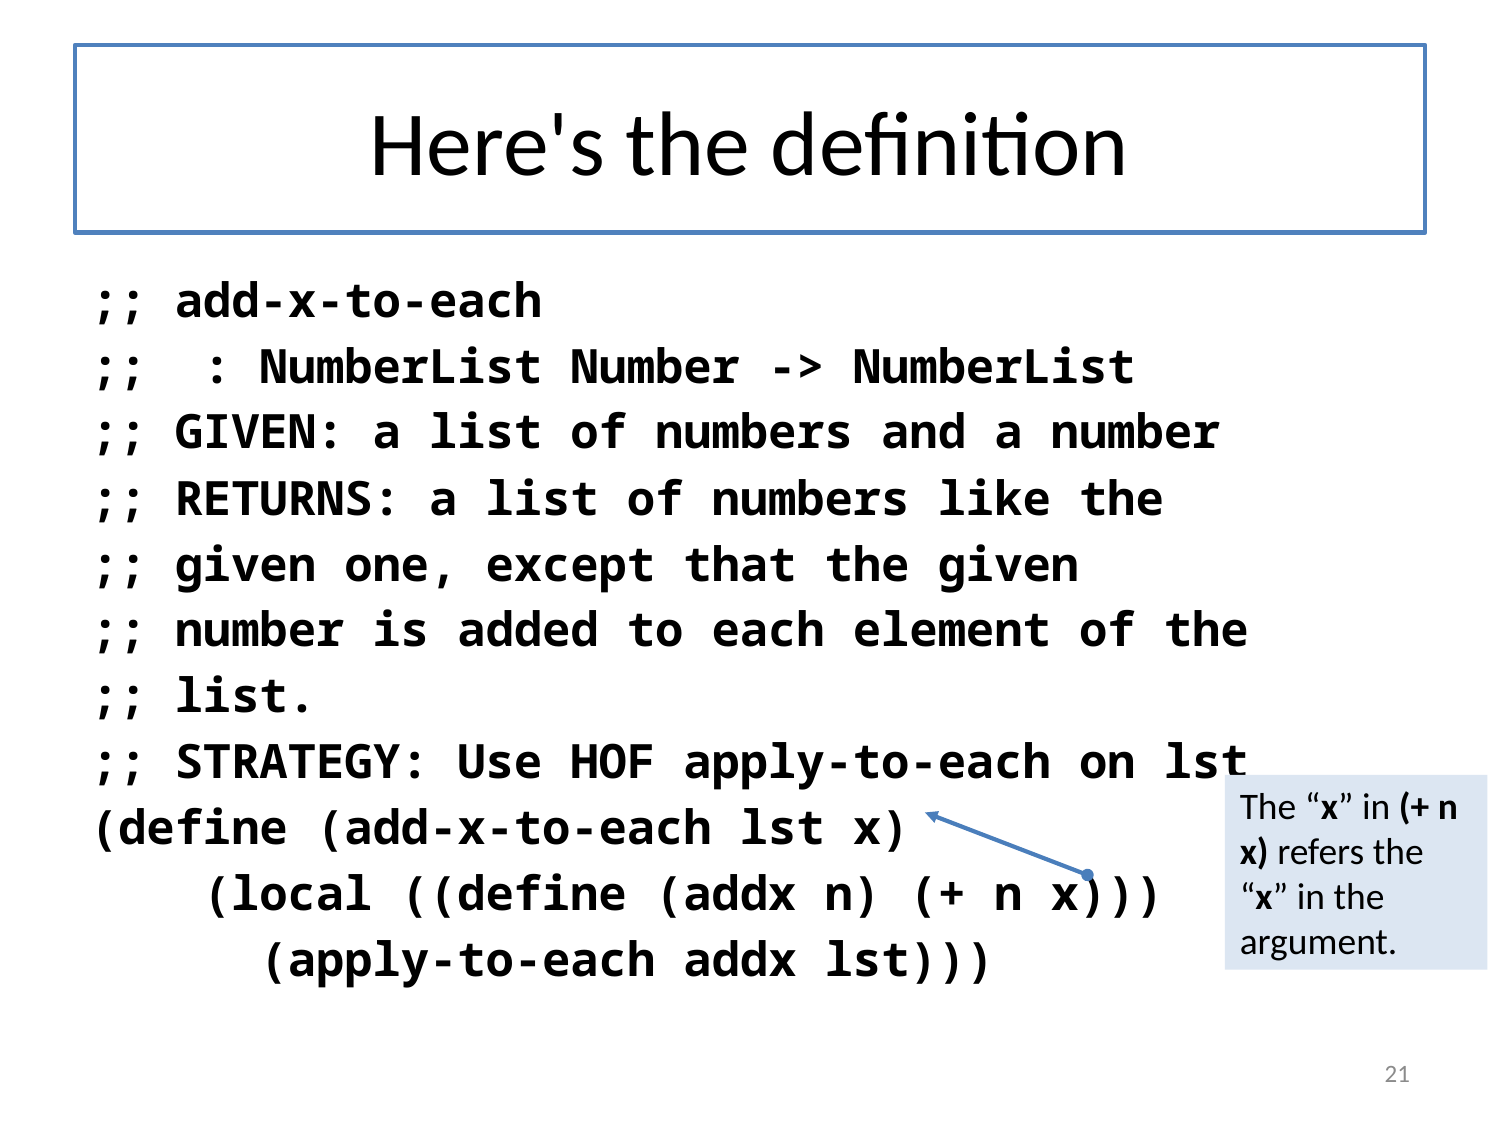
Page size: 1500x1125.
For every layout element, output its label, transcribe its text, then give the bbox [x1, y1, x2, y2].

title Here's the definition [73, 43, 1427, 235]
text_box The “x” in (+ n x) refers the “x” in the argument. [1224, 774, 1488, 970]
slide_number 21 [1074, 1042, 1425, 1103]
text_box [924, 812, 1088, 876]
list ;; add-x-to-each ;; : NumberList Number -> NumberList ;; GIVEN: a list of numbers and a number ;; RETURNS: a list of numbers like the ;; given one, except that the given ;; number is added to each element of the ;; list. ;; STRATEGY: Use HOF apply-to-each on lst (define (add-x-to-each lst x) (local ((define (addx n) (+ n x))) (apply-to-each addx lst))) [75, 262, 1425, 1005]
